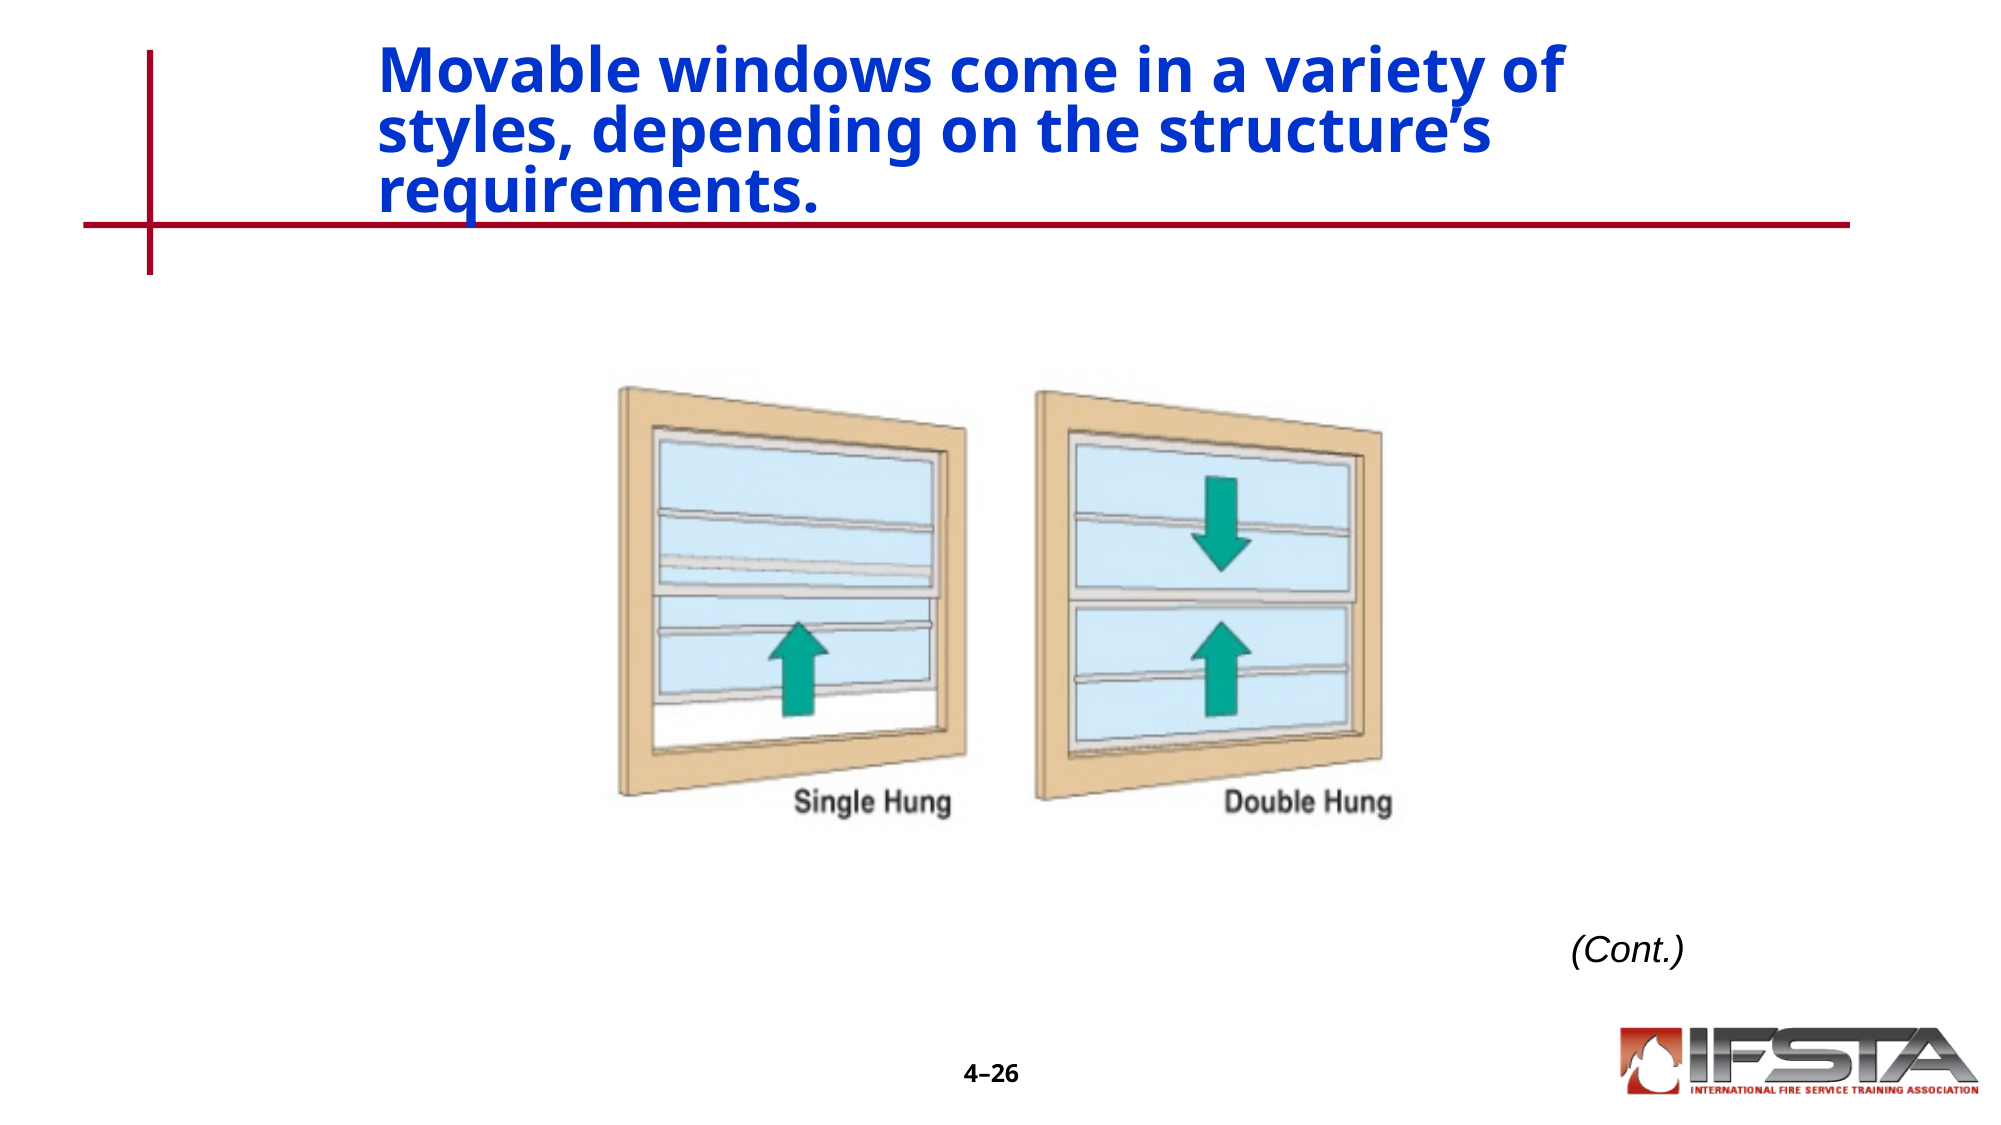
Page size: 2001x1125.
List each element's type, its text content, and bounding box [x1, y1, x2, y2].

picture [1620, 1027, 1980, 1097]
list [474, 362, 1520, 848]
text_box (Cont.) [1449, 917, 1700, 978]
slide_number 4–26 [783, 1050, 1200, 1125]
title Movable windows come in a variety of styles, depending on the structure’s requirements. [362, 37, 1675, 188]
